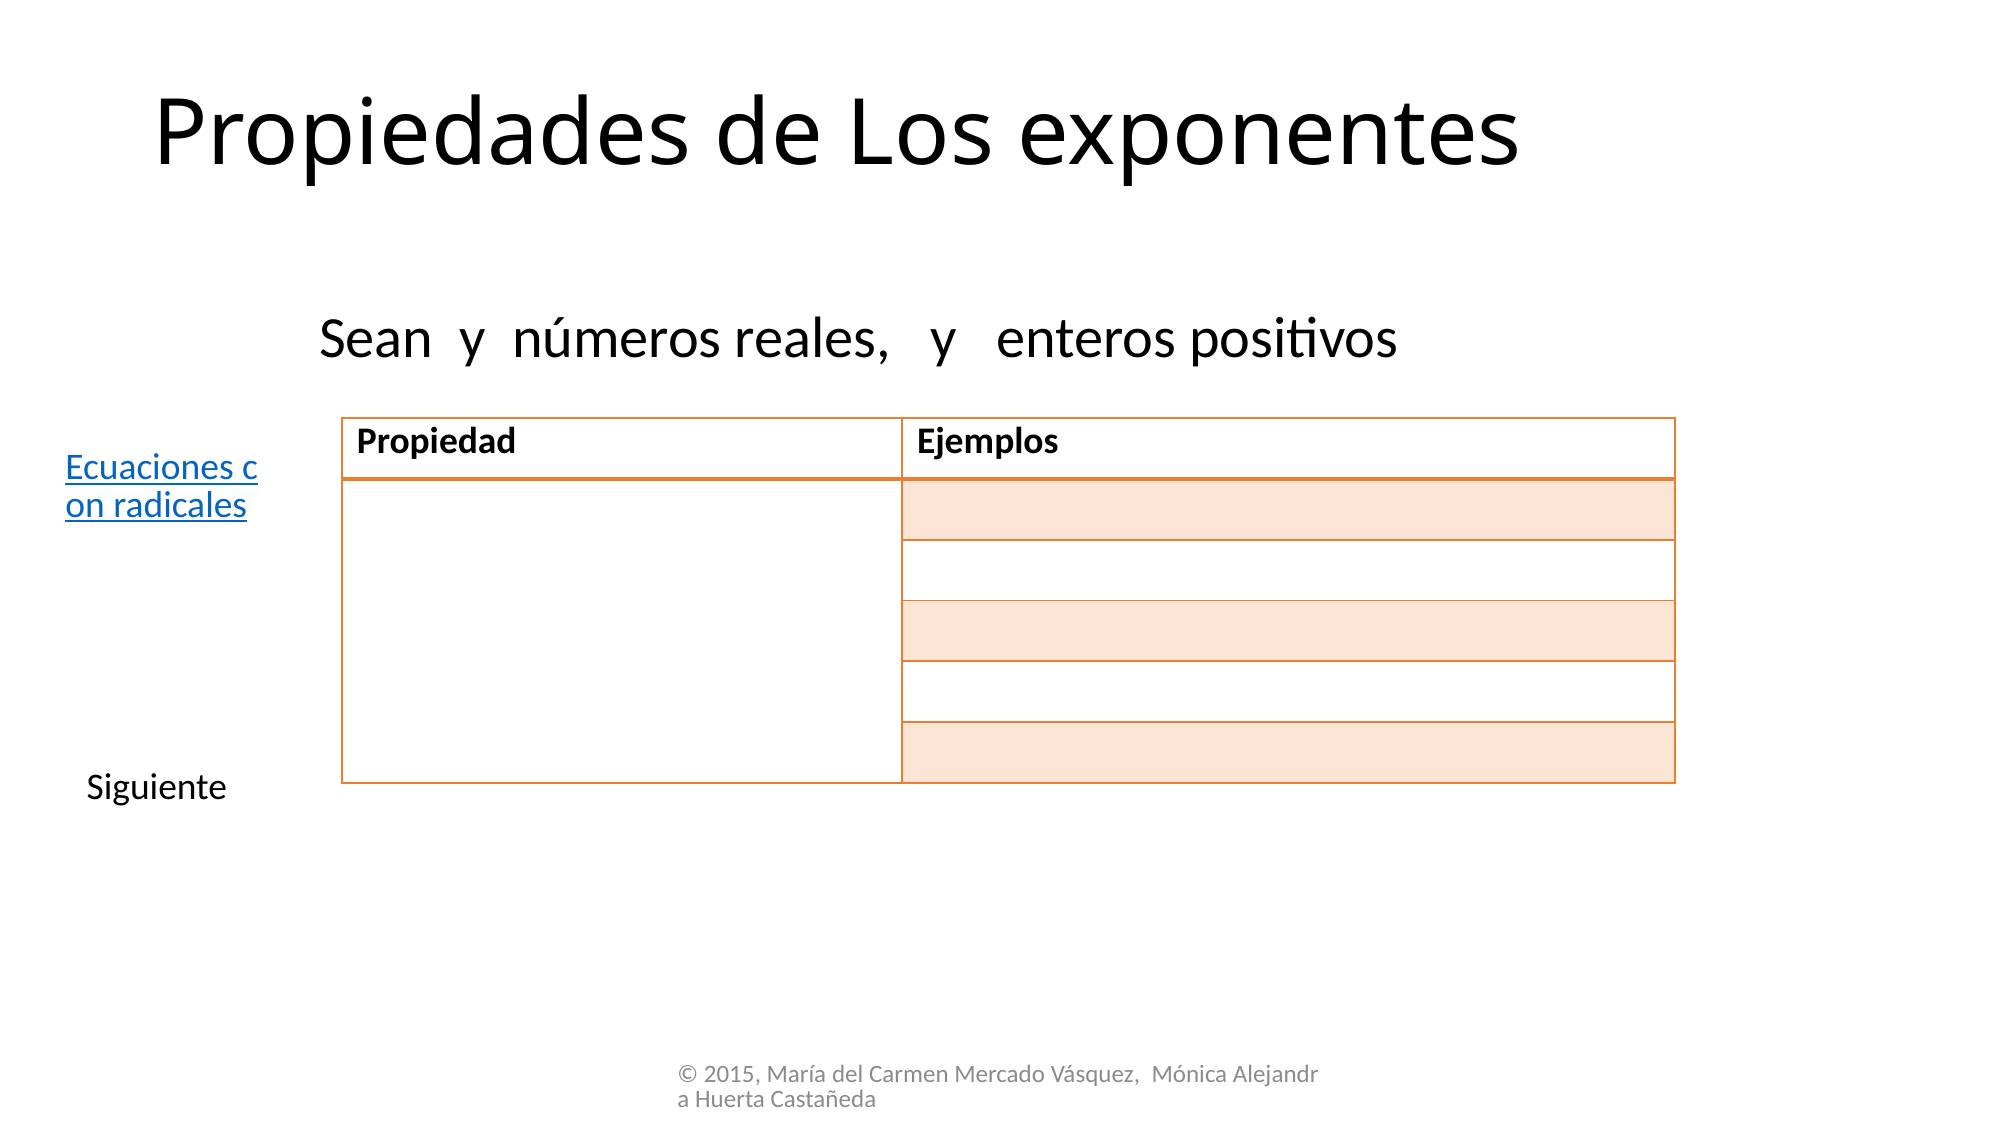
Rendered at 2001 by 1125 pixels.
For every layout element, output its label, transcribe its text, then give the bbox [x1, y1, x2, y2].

title Propiedades de Los exponentes [137, 59, 1863, 210]
text_box Siguiente [71, 754, 250, 814]
text_box Ecuaciones con radicales [50, 435, 290, 495]
footer © 2015, María del Carmen Mercado Vásquez, Mónica Alejandra Huerta Castañeda [662, 1042, 1338, 1103]
